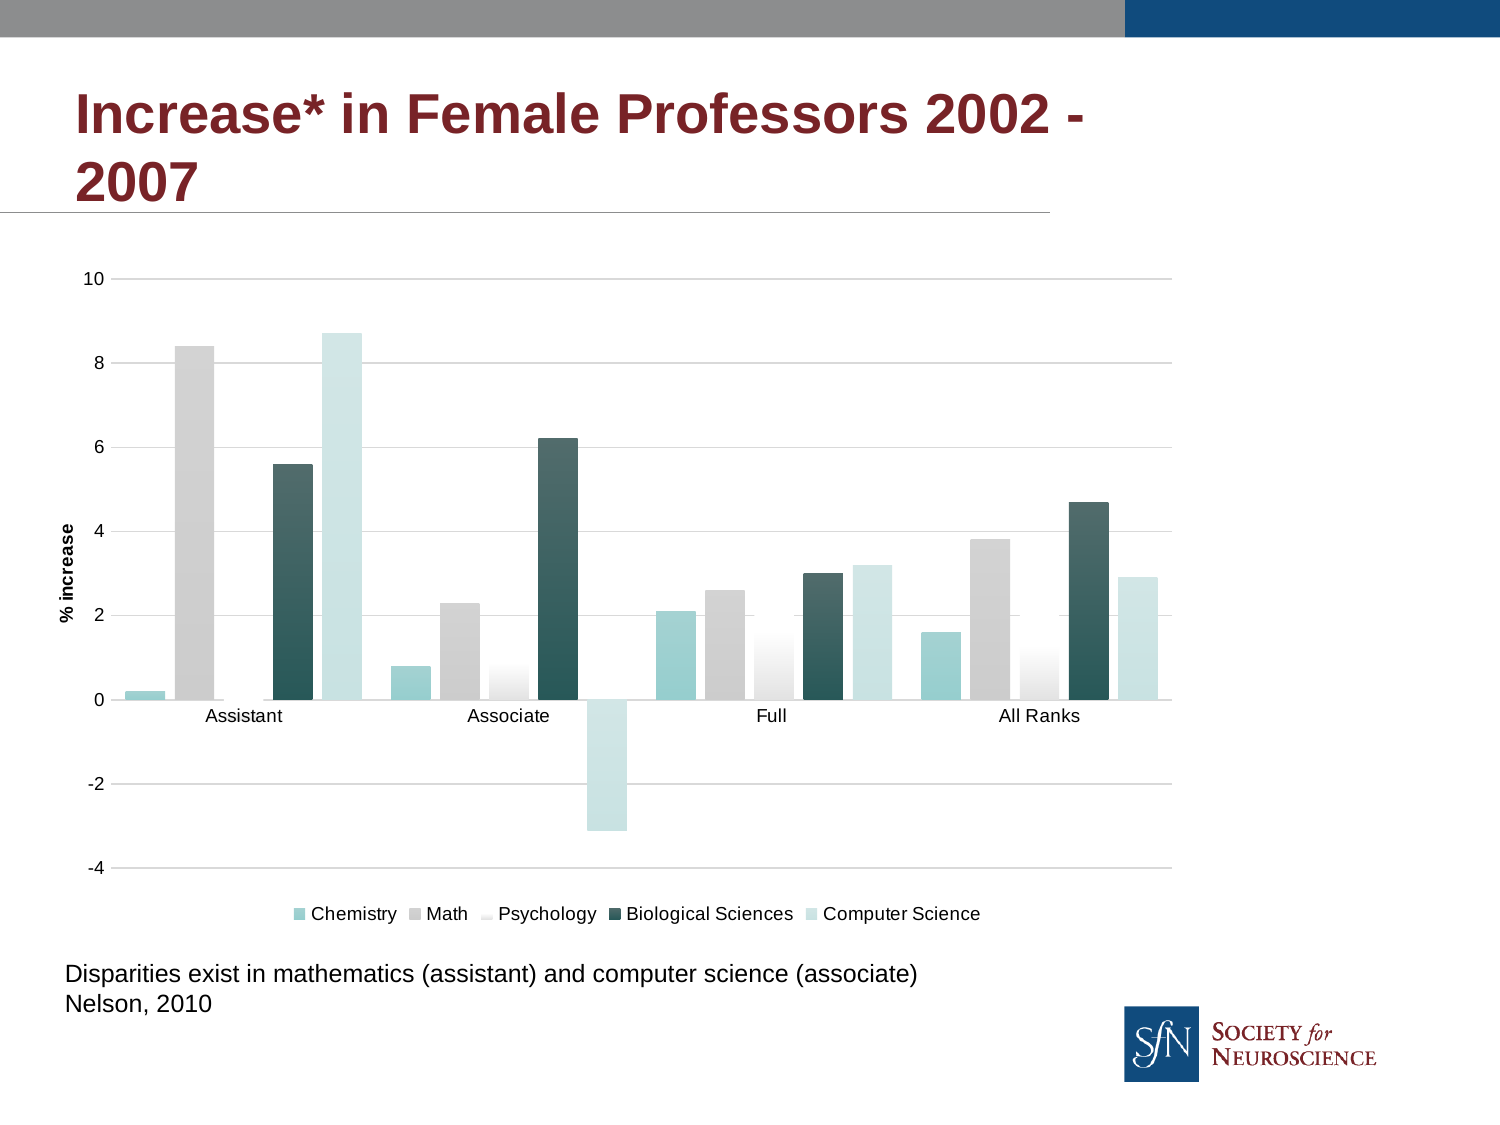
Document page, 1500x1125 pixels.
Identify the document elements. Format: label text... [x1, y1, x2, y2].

text_box Disparities exist in mathematics (assistant) and computer science (associate) Nelson, 2010 [50, 949, 1500, 1060]
chart [49, 249, 1226, 931]
title Increase* in Female Professors 2002 - 2007 [75, 77, 1125, 191]
picture [1117, 1060, 1381, 1087]
